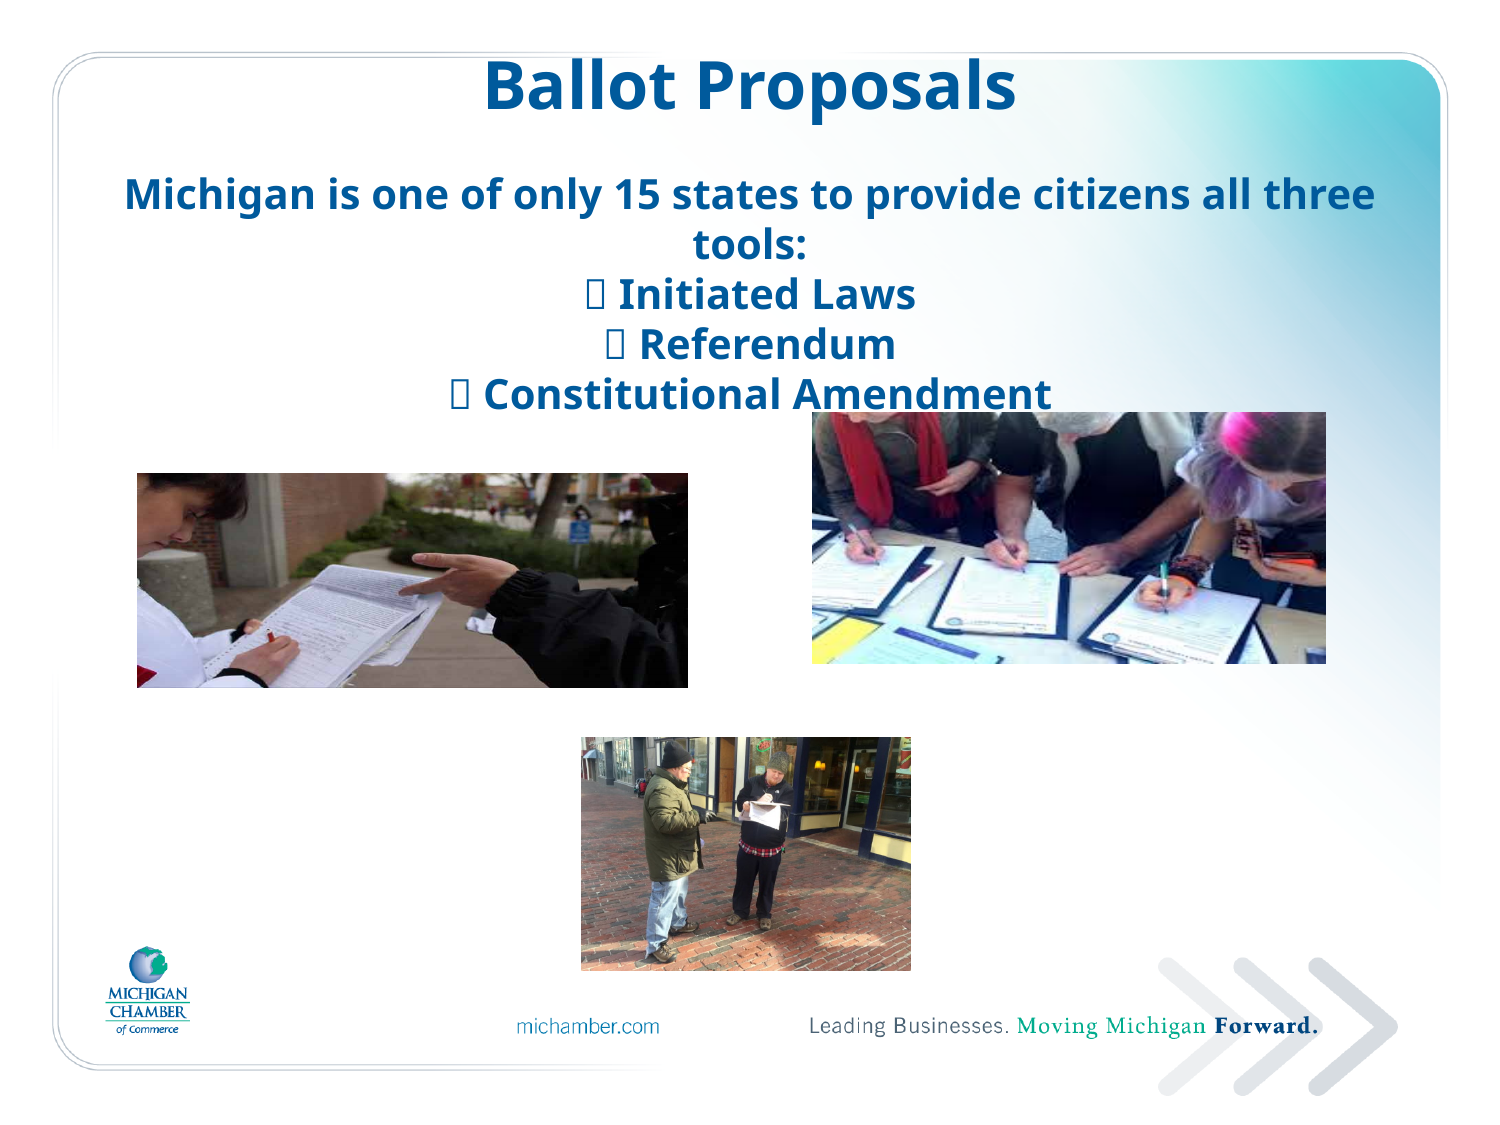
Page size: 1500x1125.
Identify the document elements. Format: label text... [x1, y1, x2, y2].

picture [0, 0, 1500, 1125]
title Ballot Proposals Michigan is one of only 15 states to provide citizens all three tools:  Initiated Laws  Referendum  Constitutional Amendment [75, 187, 1425, 263]
